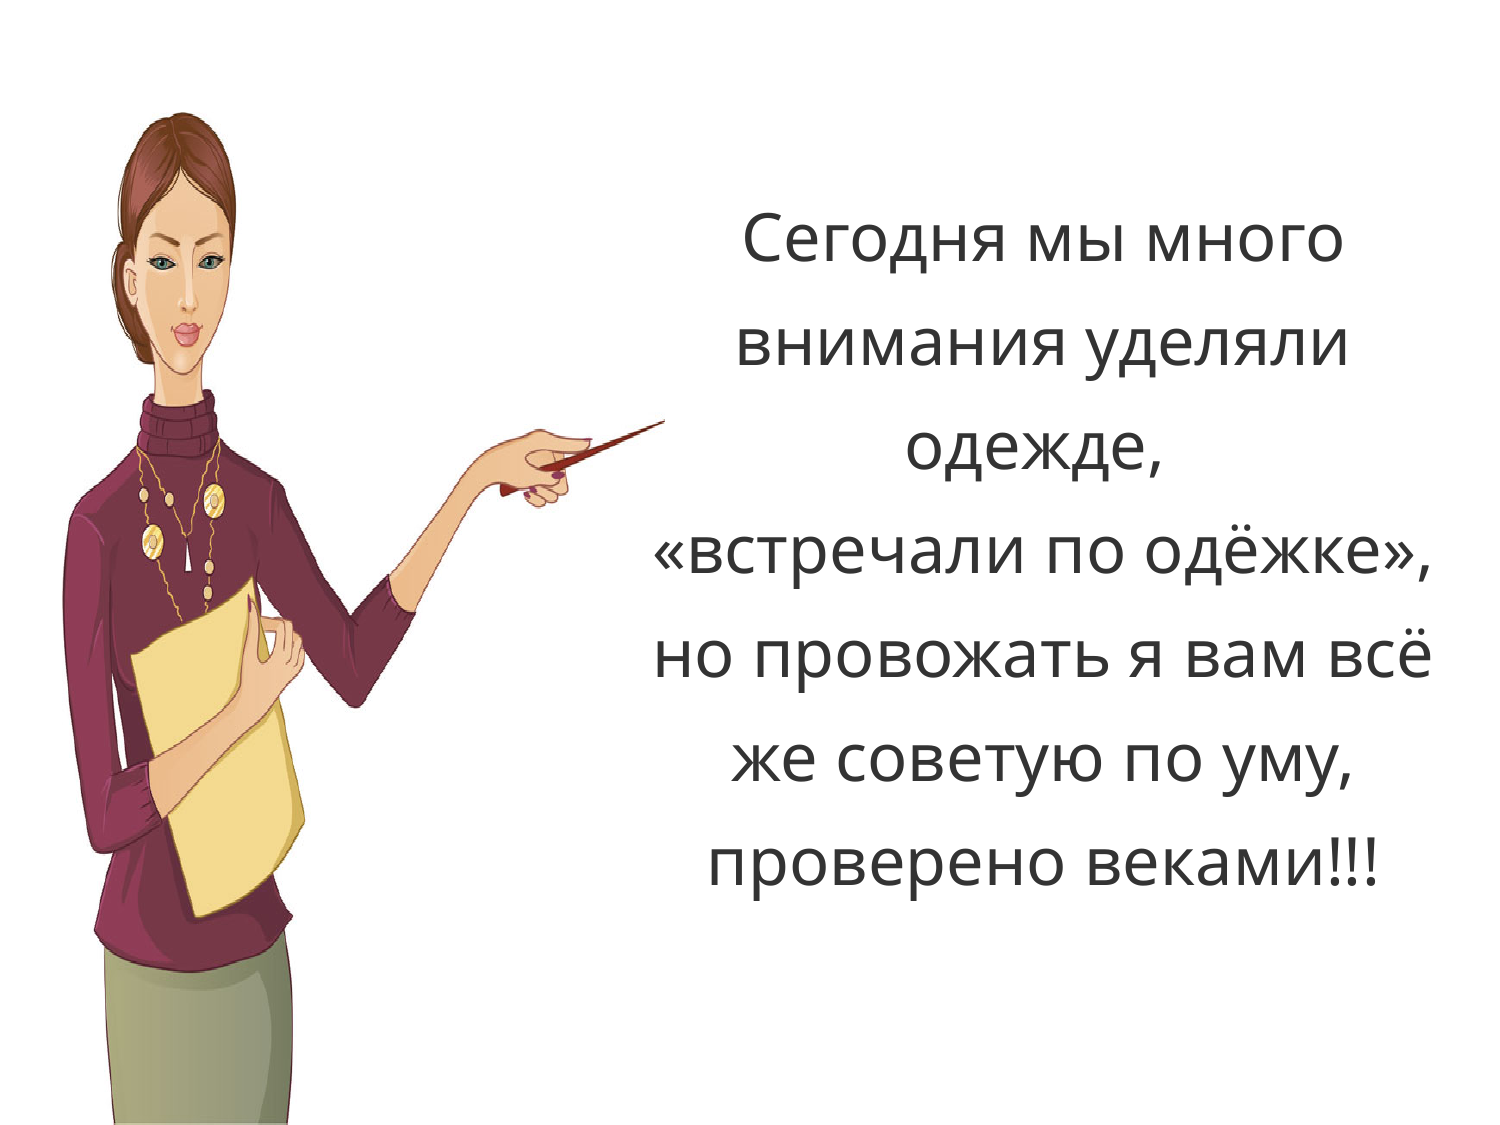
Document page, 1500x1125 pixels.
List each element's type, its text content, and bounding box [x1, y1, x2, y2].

text_box [725, 538, 775, 587]
title Сегодня мы много внимания уделяли одежде, «встречали по одёжке», но провожать я вам всё же советую по уму, проверено веками!!! [670, 450, 1475, 700]
picture [62, 112, 665, 1125]
